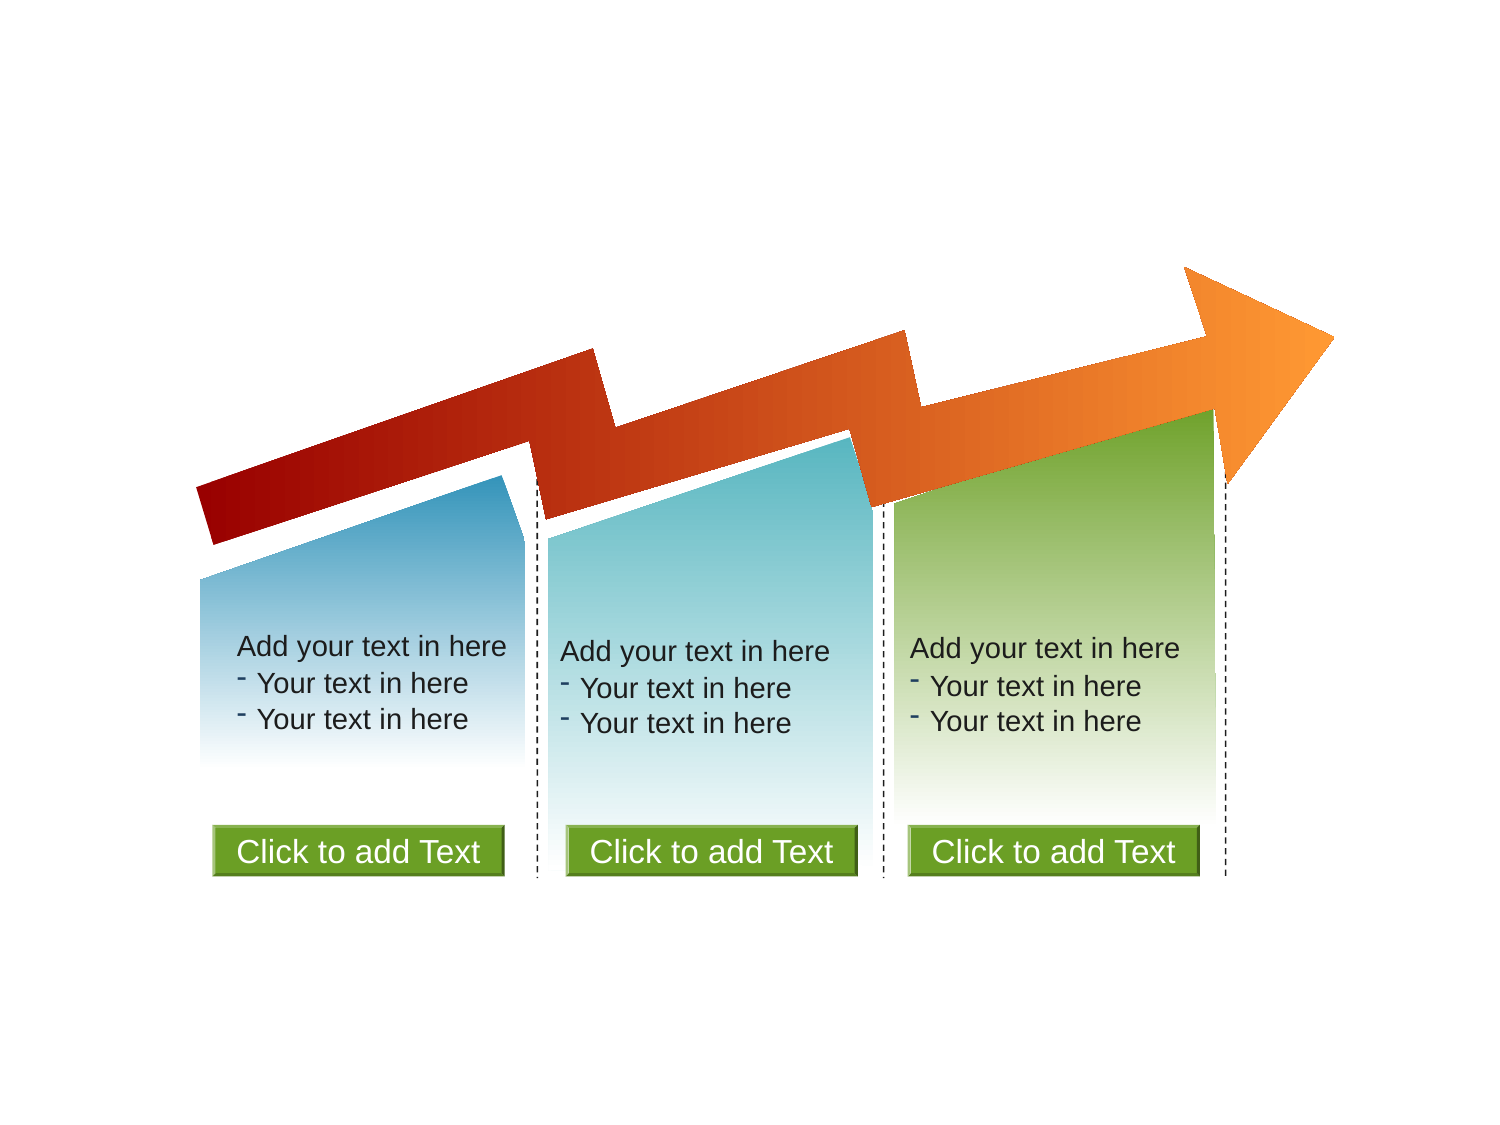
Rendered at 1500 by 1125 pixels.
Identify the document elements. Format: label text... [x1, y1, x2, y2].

text_box [196, 267, 1335, 545]
text_box Add your text in here Your text in here Your text in here [895, 622, 1205, 779]
text_box Click to add Text [565, 824, 858, 877]
text_box Click to add Text [212, 824, 505, 877]
text_box [548, 437, 874, 871]
text_box Add your text in here Your text in here Your text in here [545, 624, 855, 782]
text_box Click to add Text [907, 824, 1200, 877]
text_box Add your text in here Your text in here Your text in here [222, 620, 532, 777]
text_box [200, 475, 526, 771]
text_box [893, 409, 1217, 829]
